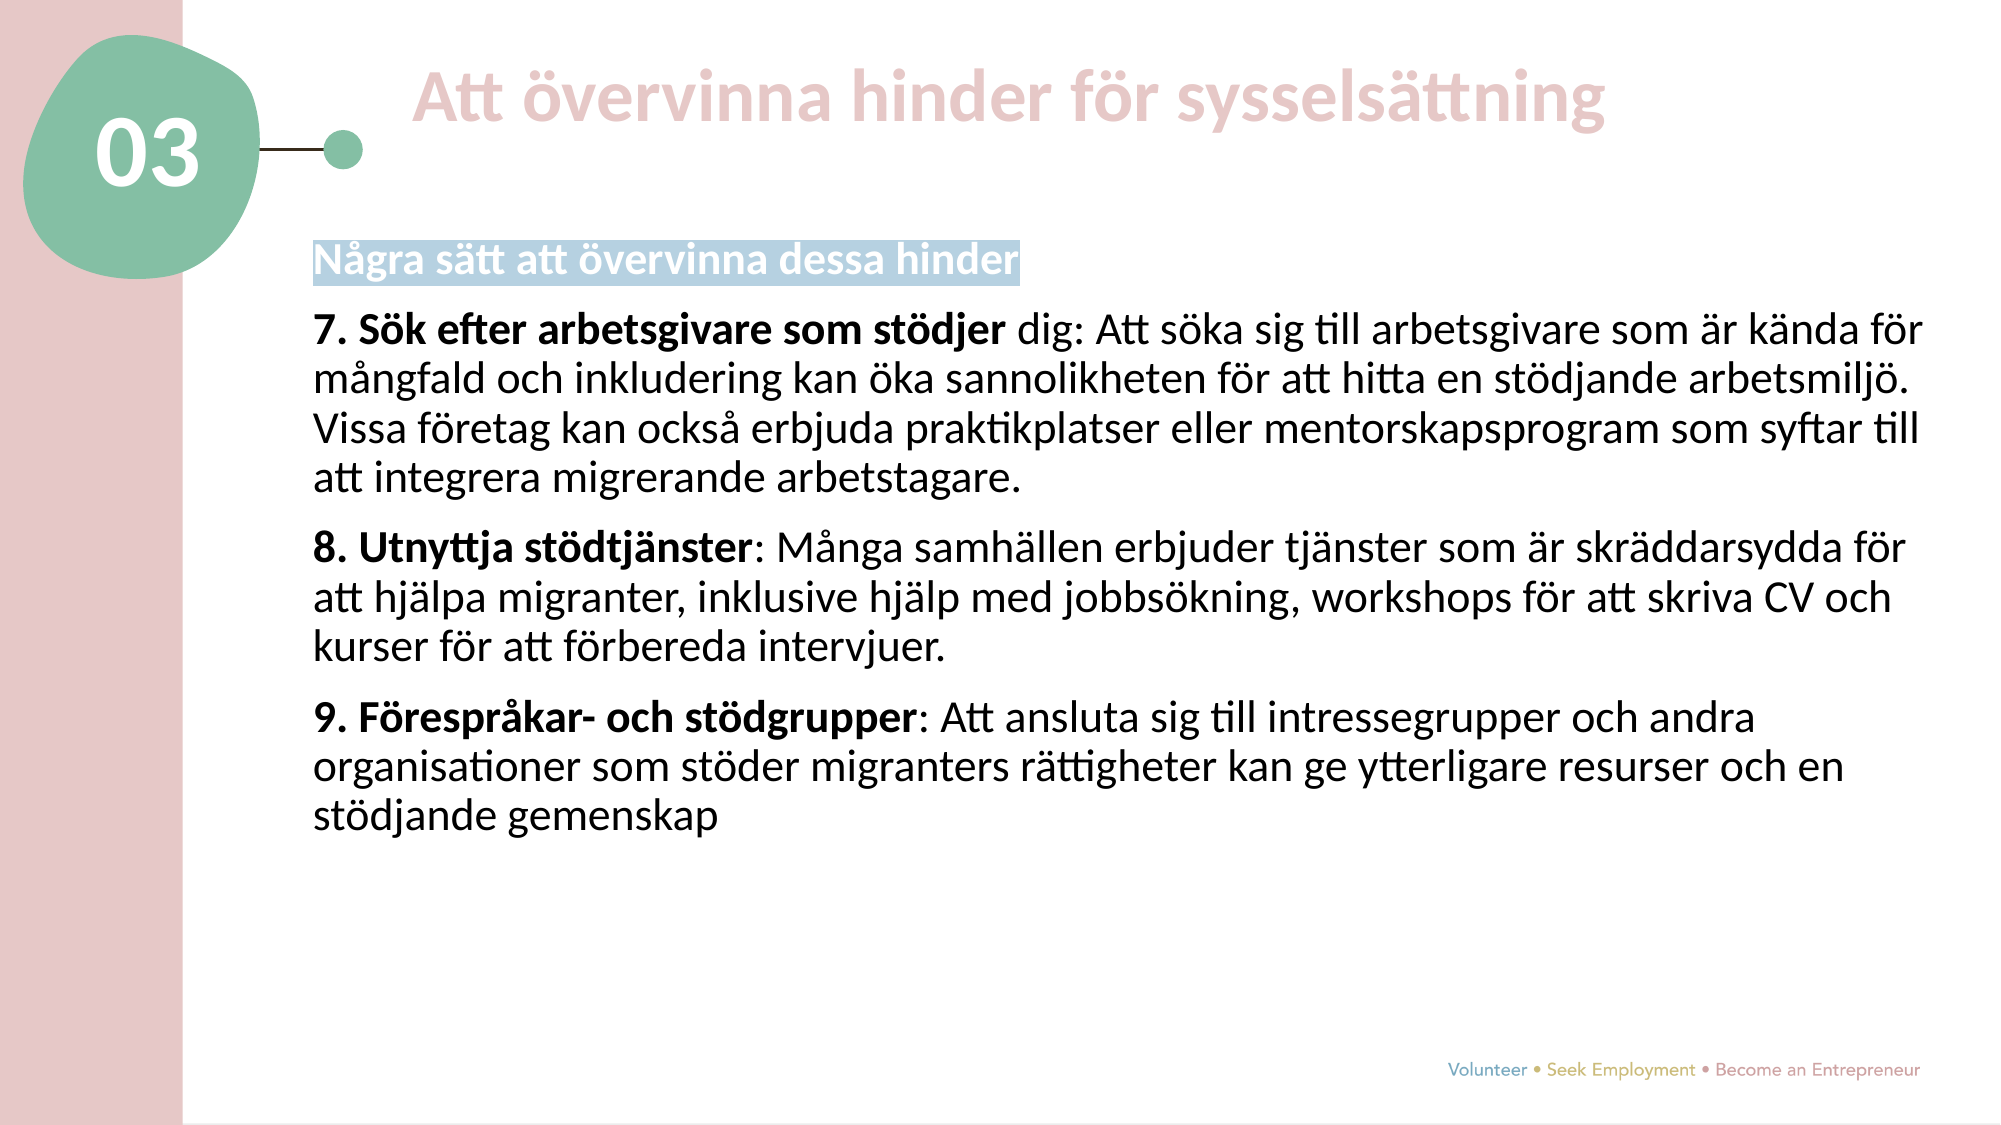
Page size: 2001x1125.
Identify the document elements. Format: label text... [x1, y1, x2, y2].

text_box [55, 35, 249, 88]
text_box 03 [21, 88, 275, 230]
picture [1418, 1046, 1971, 1103]
text_box Några sätt att övervinna dessa hinder 7. Sök efter arbetsgivare som stödjer dig: Att söka sig till arbetsgivare som är kända för mångfald och inkludering kan öka sannolikheten för att hitta en stödjande arbetsmiljö. Vissa företag kan också erbjuda praktikplatser eller mentorskapsprogram som syftar till att integrera migrerande arbetstagare. 8. Utnyttja stödtjänster: Många samhällen erbjuder tjänster som är skräddarsydda för att hjälpa migranter, inklusive hjälp med jobbsökning, workshops för att skriva CV och kurser för att förbereda intervjuer. 9. Förespråkar- och stödgrupper: Att ansluta sig till intressegrupper och andra organisationer som stöder migranters rättigheter kan ge ytterligare resurser och en stödjande gemenskap [298, 227, 1944, 432]
text_box [34, 230, 234, 280]
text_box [110, 129, 363, 170]
text_box [0, 0, 184, 1125]
text_box Att övervinna hinder för sysselsättning [397, 53, 1658, 160]
